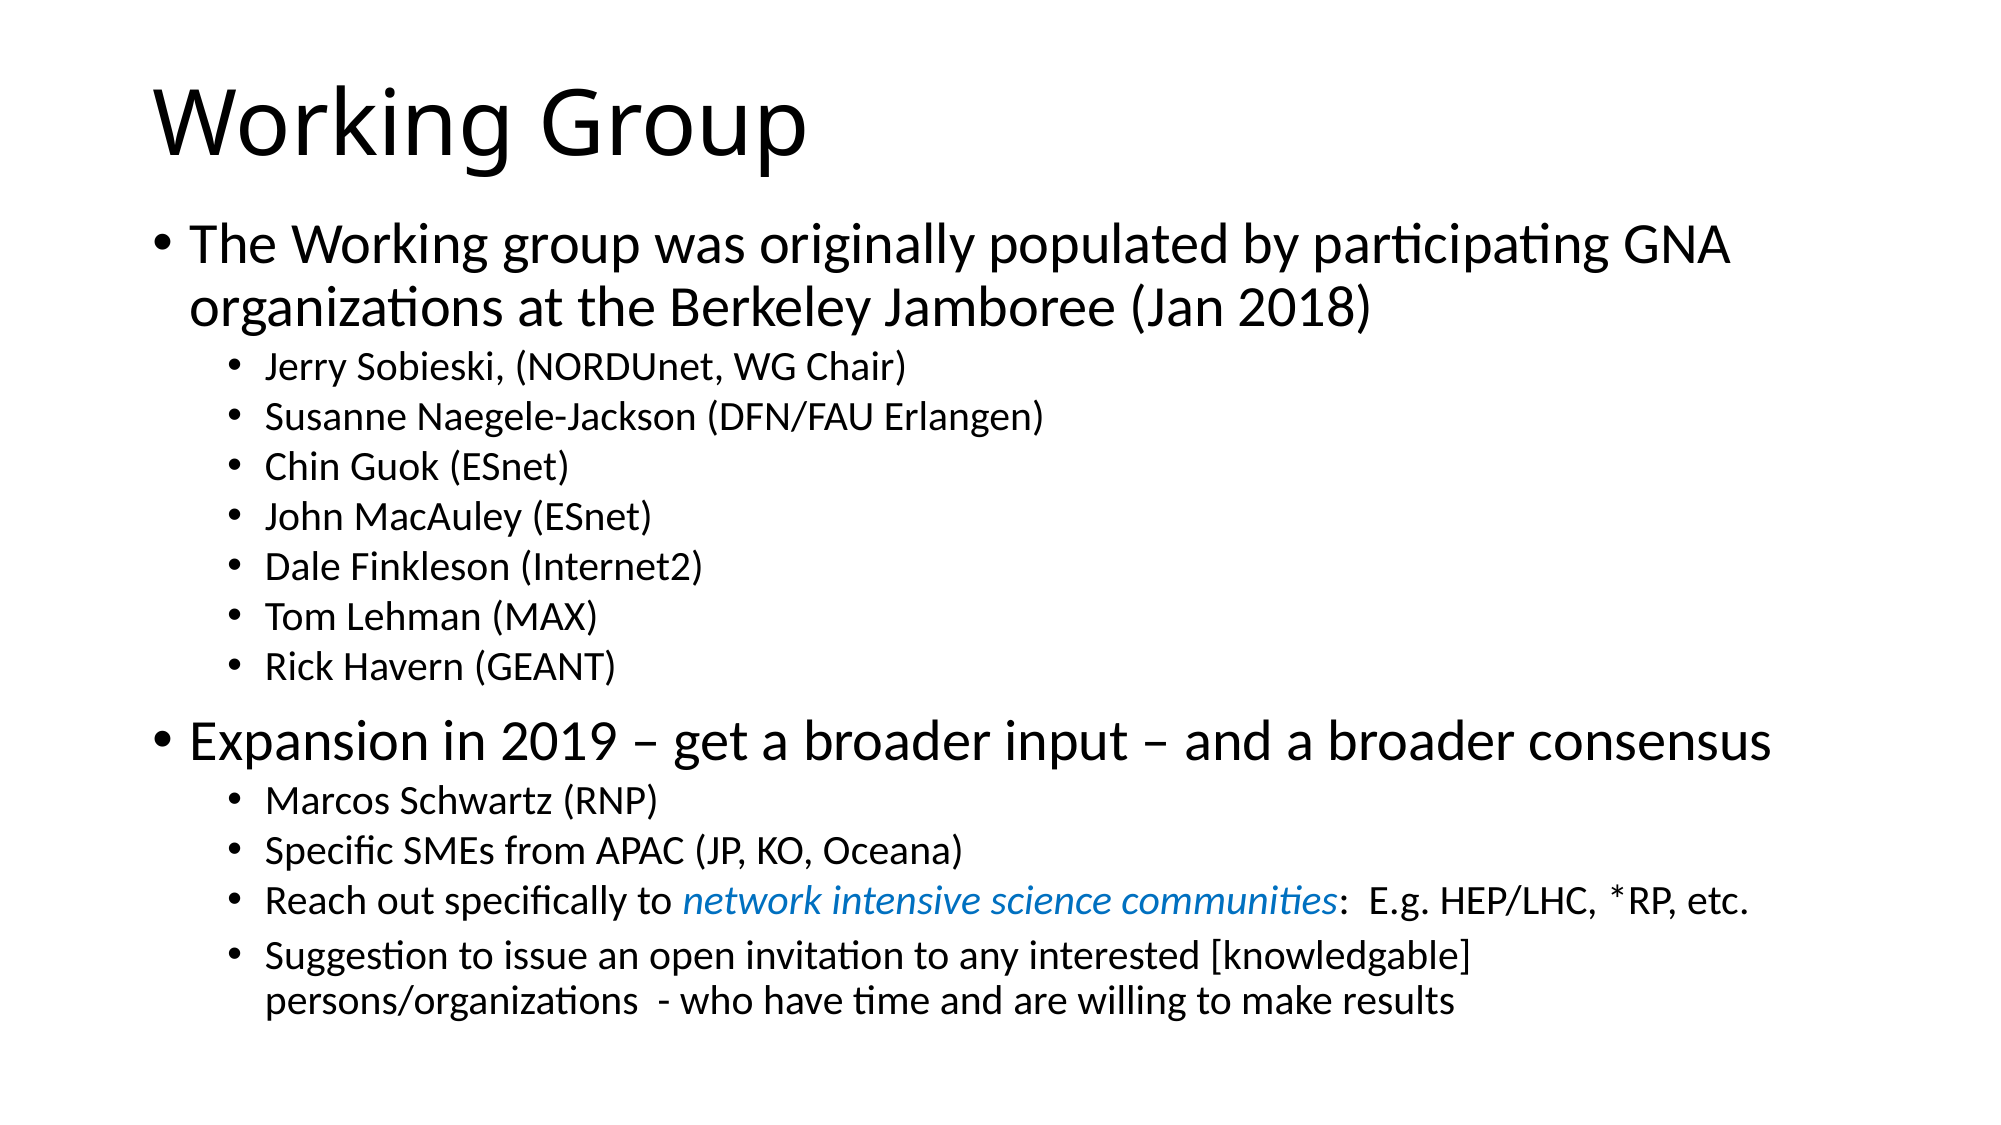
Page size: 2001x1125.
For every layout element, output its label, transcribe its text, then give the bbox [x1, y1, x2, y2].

list The Working group was originally populated by participating GNA organizations at the Berkeley Jamboree (Jan 2018) Jerry Sobieski, (NORDUnet, WG Chair) Susanne Naegele-Jackson (DFN/FAU Erlangen) Chin Guok (ESnet) John MacAuley (ESnet) Dale Finkleson (Internet2) Tom Lehman (MAX) Rick Havern (GEANT) Expansion in 2019 – get a broader input – and a broader consensus Marcos Schwartz (RNP) Specific SMEs from APAC (JP, KO, Oceana) Reach out specifically to network intensive science communities: E.g. HEP/LHC, *RP, etc. Suggestion to issue an open invitation to any interested [knowledgable] persons/organizations - who have time and are willing to make results [137, 205, 1863, 920]
title Working Group [137, 16, 1863, 205]
